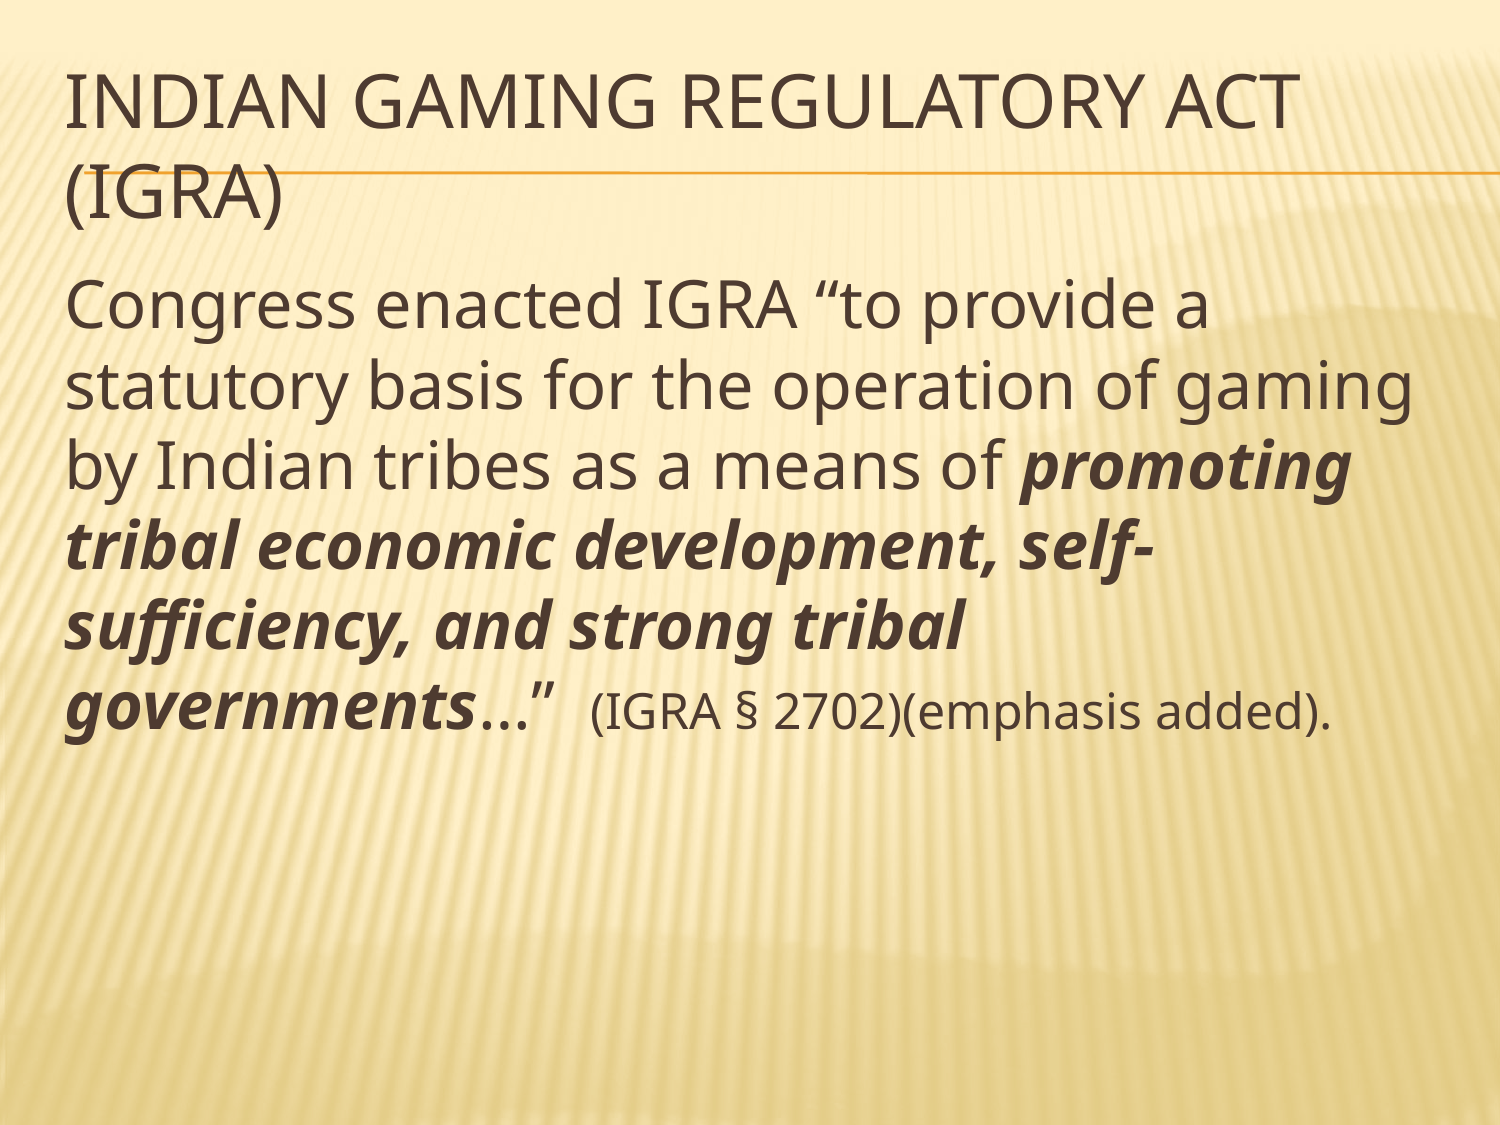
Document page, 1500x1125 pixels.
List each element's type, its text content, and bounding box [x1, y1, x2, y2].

title Indian Gaming Regulatory Act (IGRA) [50, 75, 1475, 213]
list Congress enacted IGRA “to provide a statutory basis for the operation of gaming by Indian tribes as a means of promoting tribal economic development, self-sufficiency, and strong tribal governments…” (IGRA § 2702)(emphasis added). [50, 254, 1475, 998]
